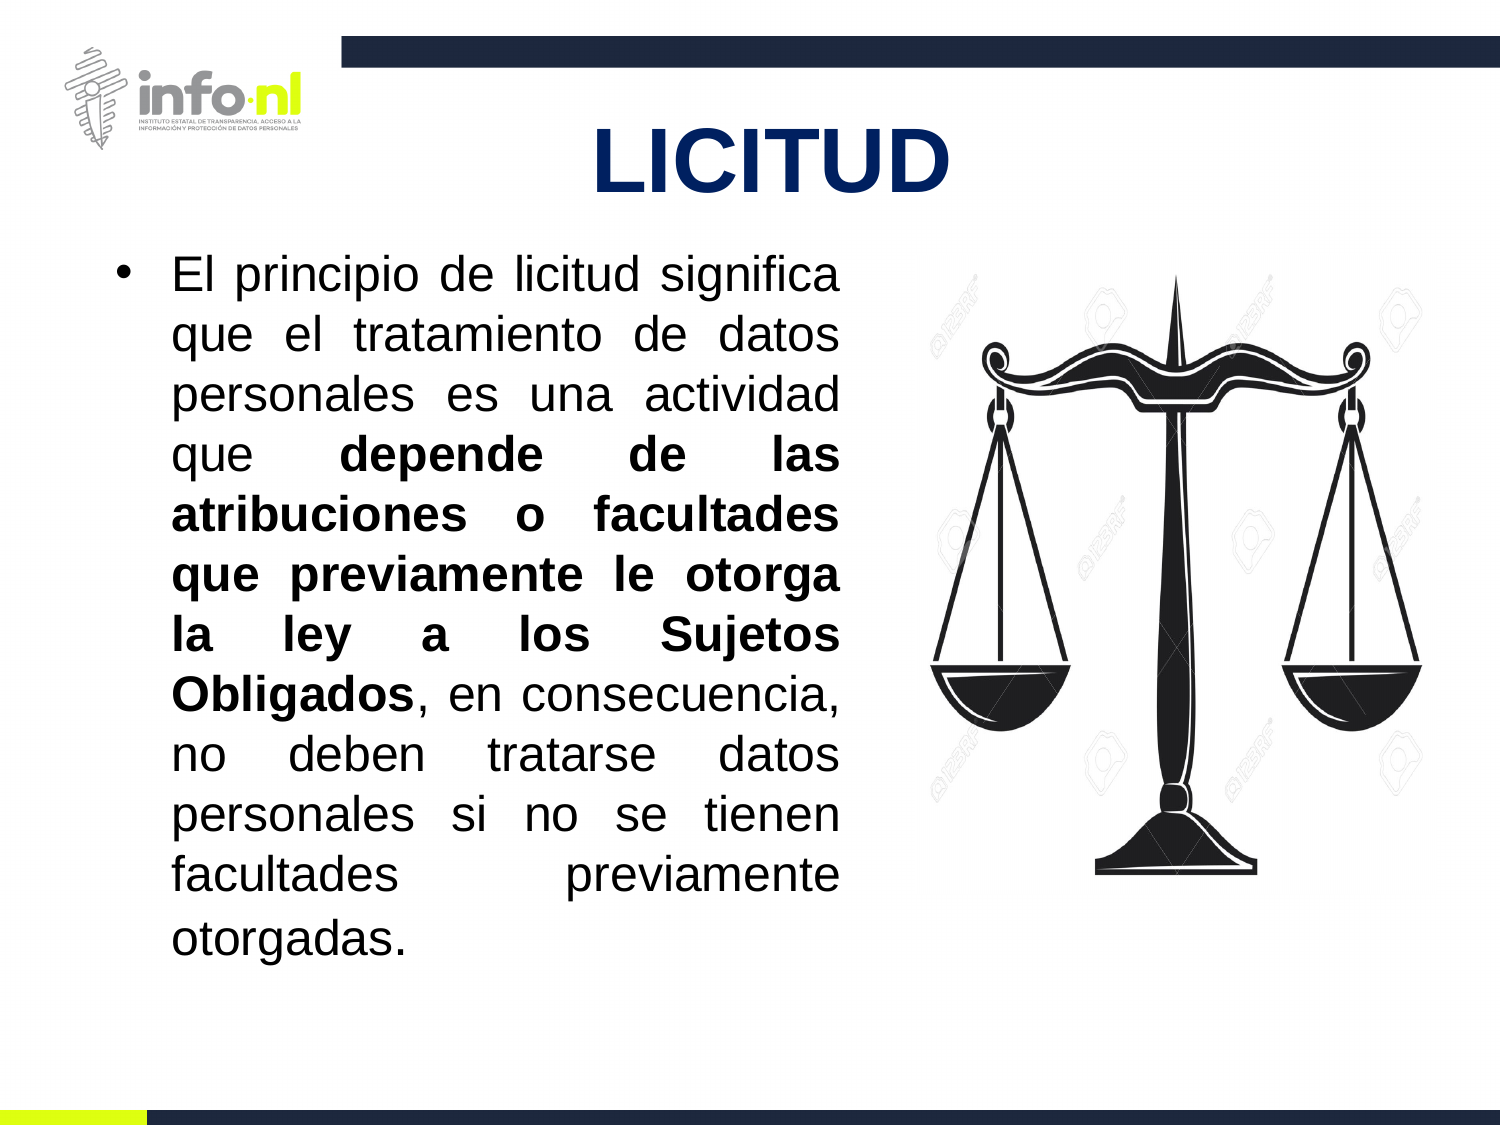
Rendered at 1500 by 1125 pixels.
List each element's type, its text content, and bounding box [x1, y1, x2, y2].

picture [0, 0, 1500, 1125]
list El principio de licitud significa que el tratamiento de datos personales es una actividad que depende de las atribuciones o facultades que previamente le otorga la ley a los Sujetos Obligados, en consecuencia, no deben tratarse datos personales si no se tienen facultades previamente otorgadas. [100, 233, 857, 977]
title LICITUD [387, 91, 1156, 220]
